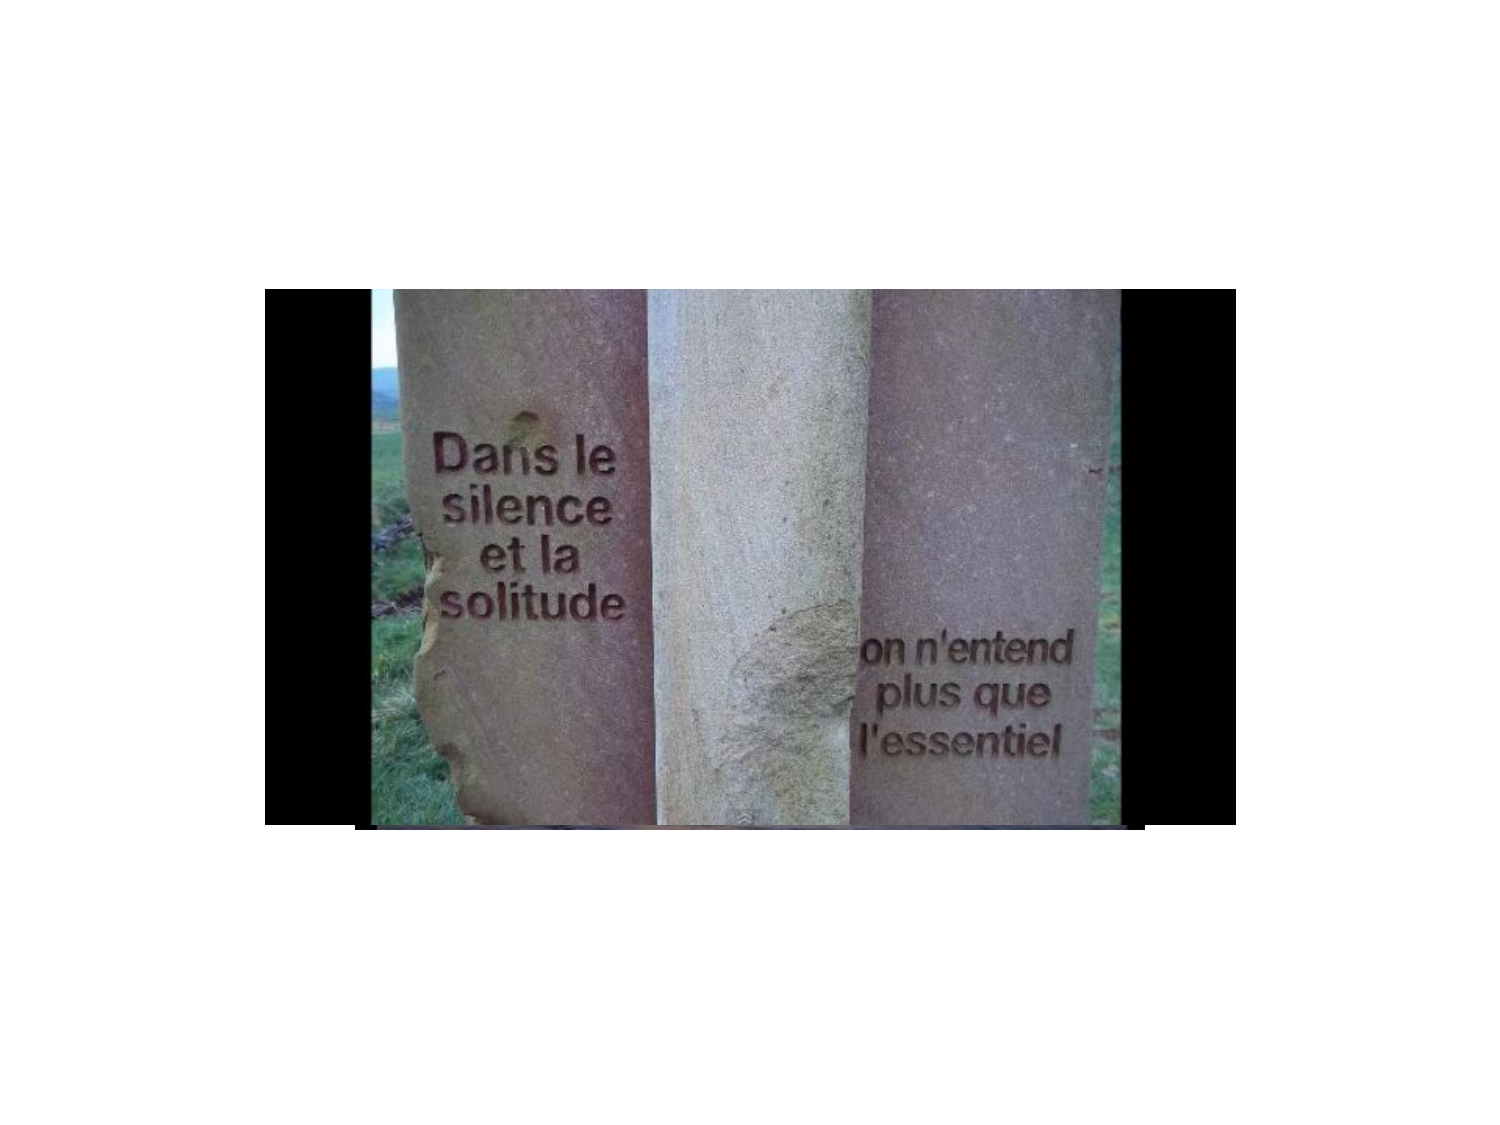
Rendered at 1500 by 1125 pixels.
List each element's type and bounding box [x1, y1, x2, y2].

picture [265, 289, 1237, 830]
